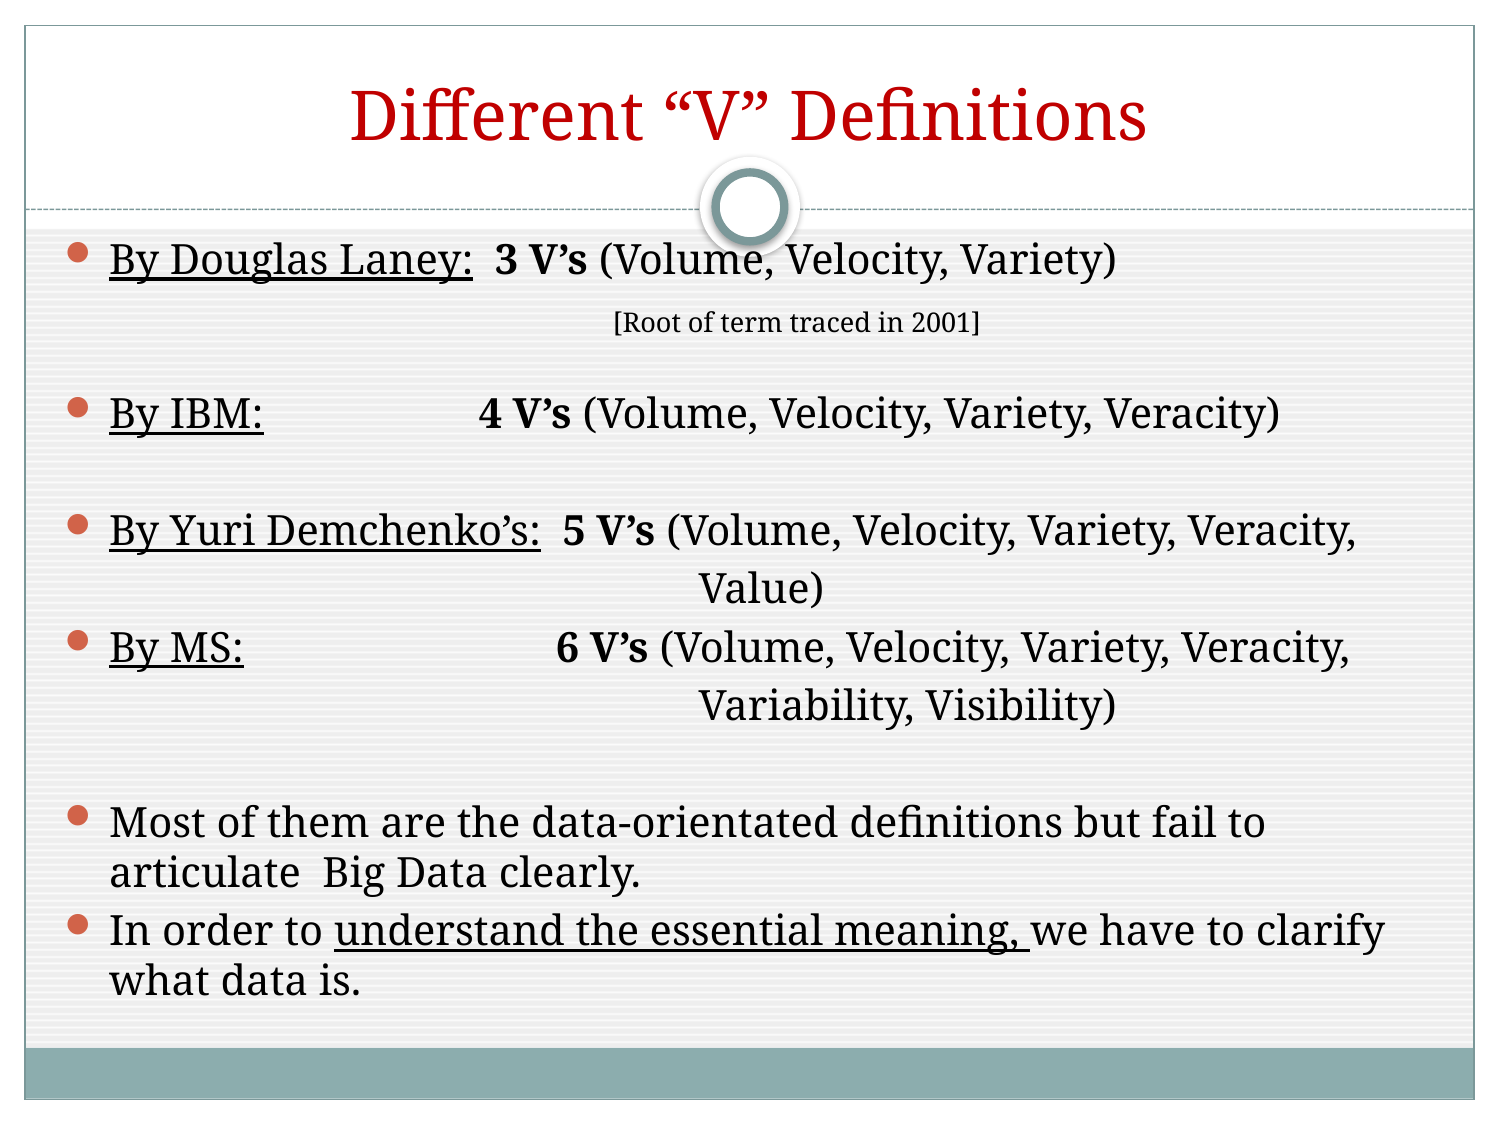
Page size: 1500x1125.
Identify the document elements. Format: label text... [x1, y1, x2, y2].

list By Douglas Laney: 3 V’s (Volume, Velocity, Variety) [Root of term traced in 2001] By IBM: 4 V’s (Volume, Velocity, Variety, Veracity) By Yuri Demchenko’s: 5 V’s (Volume, Velocity, Variety, Veracity, Value) By MS: 6 V’s (Volume, Velocity, Variety, Veracity, Variability, Visibility) Most of them are the data-orientated definitions but fail to articulate Big Data clearly. In order to understand the essential meaning, we have to clarify what data is. [49, 224, 1463, 1063]
title Different “V” Definitions [49, 37, 1450, 163]
